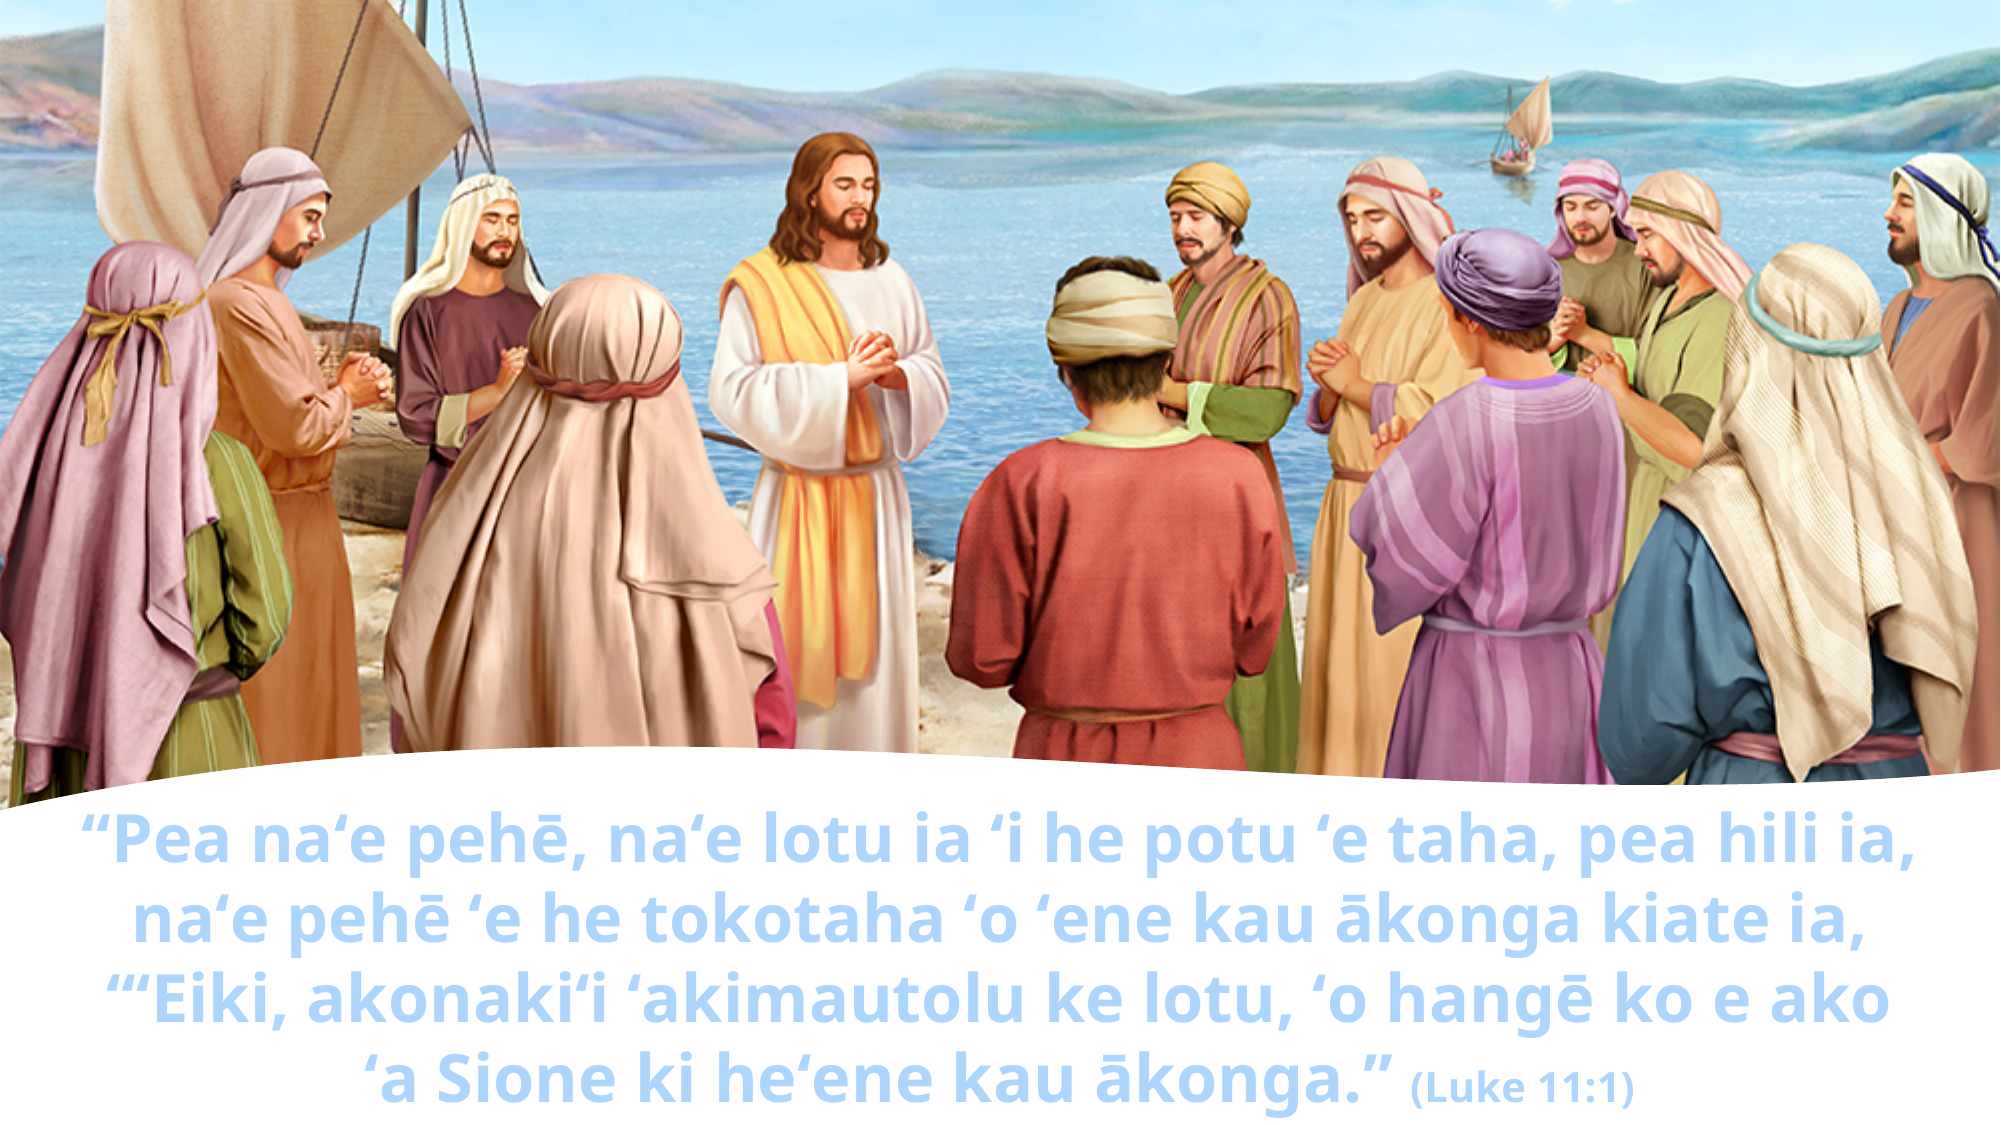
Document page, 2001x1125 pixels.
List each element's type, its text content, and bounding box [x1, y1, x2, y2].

text_box “Pea naʻe pehē, naʻe lotu ia ʻi he potu ʻe taha, pea hili ia, naʻe pehē ʻe he tokotaha ʻo ʻene kau ākonga kiate ia, “ʻEiki, akonakiʻi ʻakimautolu ke lotu, ʻo hangē ko e ako ʻa Sione ki heʻene kau ākonga.” (Luke 11:1) [64, 811, 1936, 1124]
picture [0, 0, 2000, 811]
